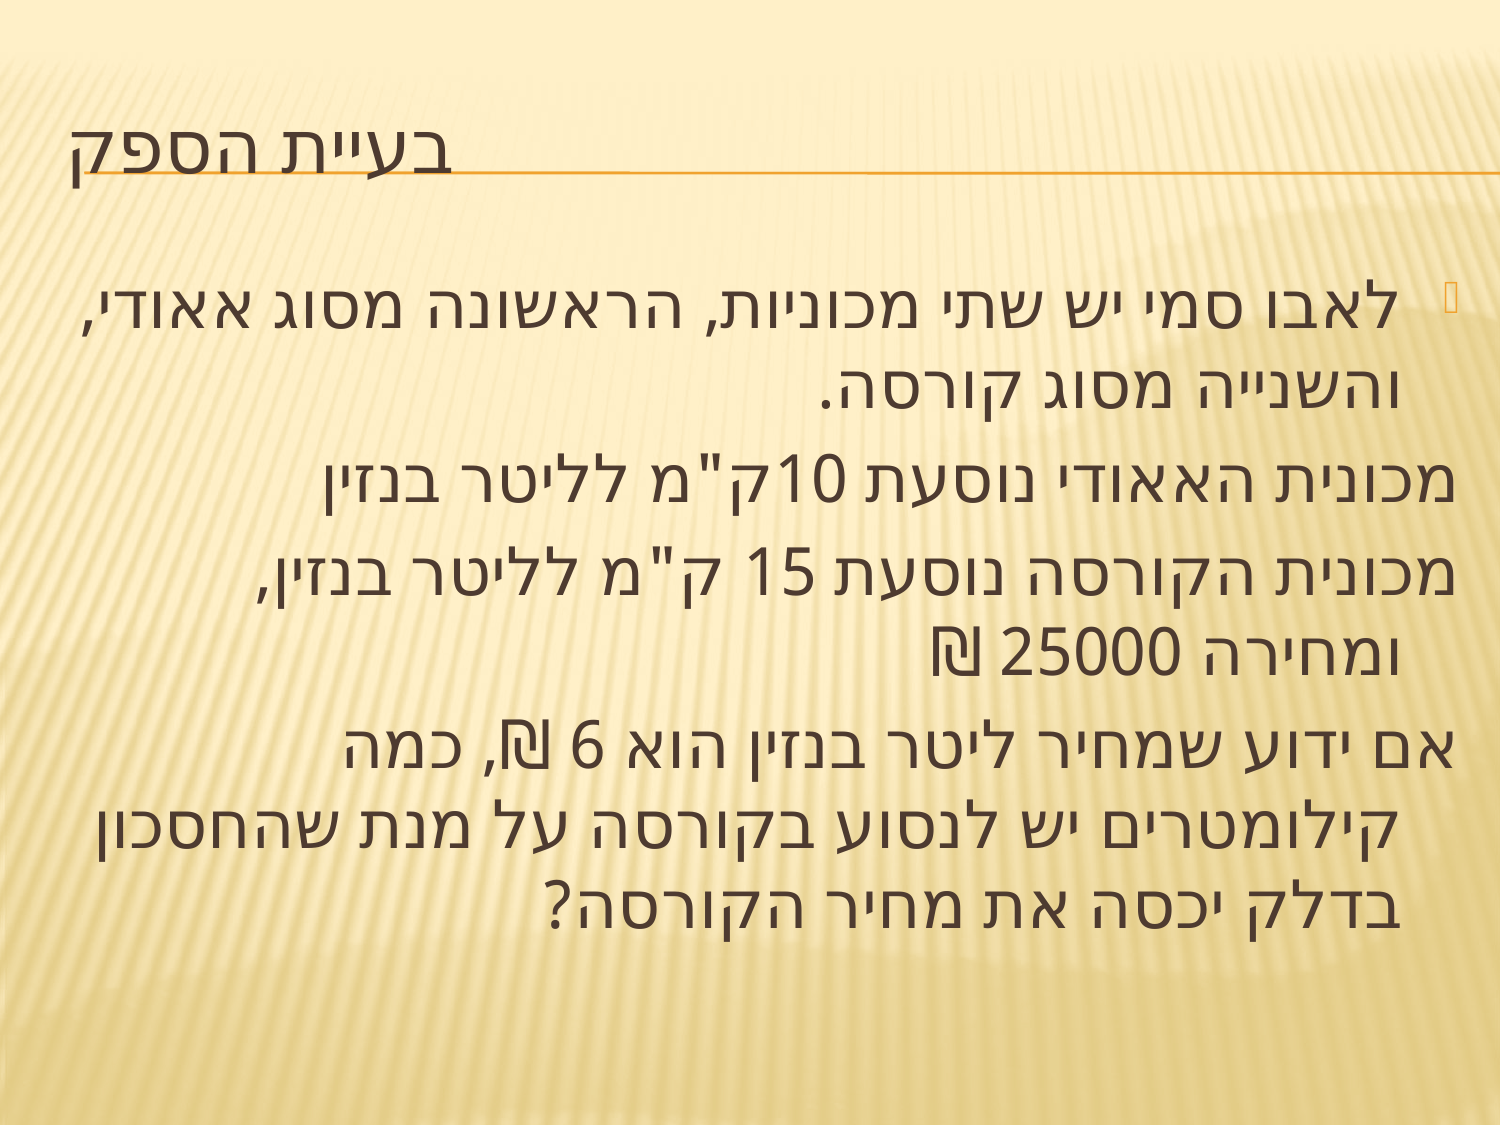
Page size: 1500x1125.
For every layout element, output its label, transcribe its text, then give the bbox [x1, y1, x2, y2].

title בעיית הספק [50, 75, 1475, 213]
list לאבו סמי יש שתי מכוניות, הראשונה מסוג אאודי, והשנייה מסוג קורסה. מכונית האאודי נוסעת 10ק"מ לליטר בנזין מכונית הקורסה נוסעת 15 ק"מ לליטר בנזין, ומחירה 25000 ₪ אם ידוע שמחיר ליטר בנזין הוא 6 ₪, כמה קילומטרים יש לנסוע בקורסה על מנת שהחסכון בדלק יכסה את מחיר הקורסה? [50, 254, 1475, 998]
